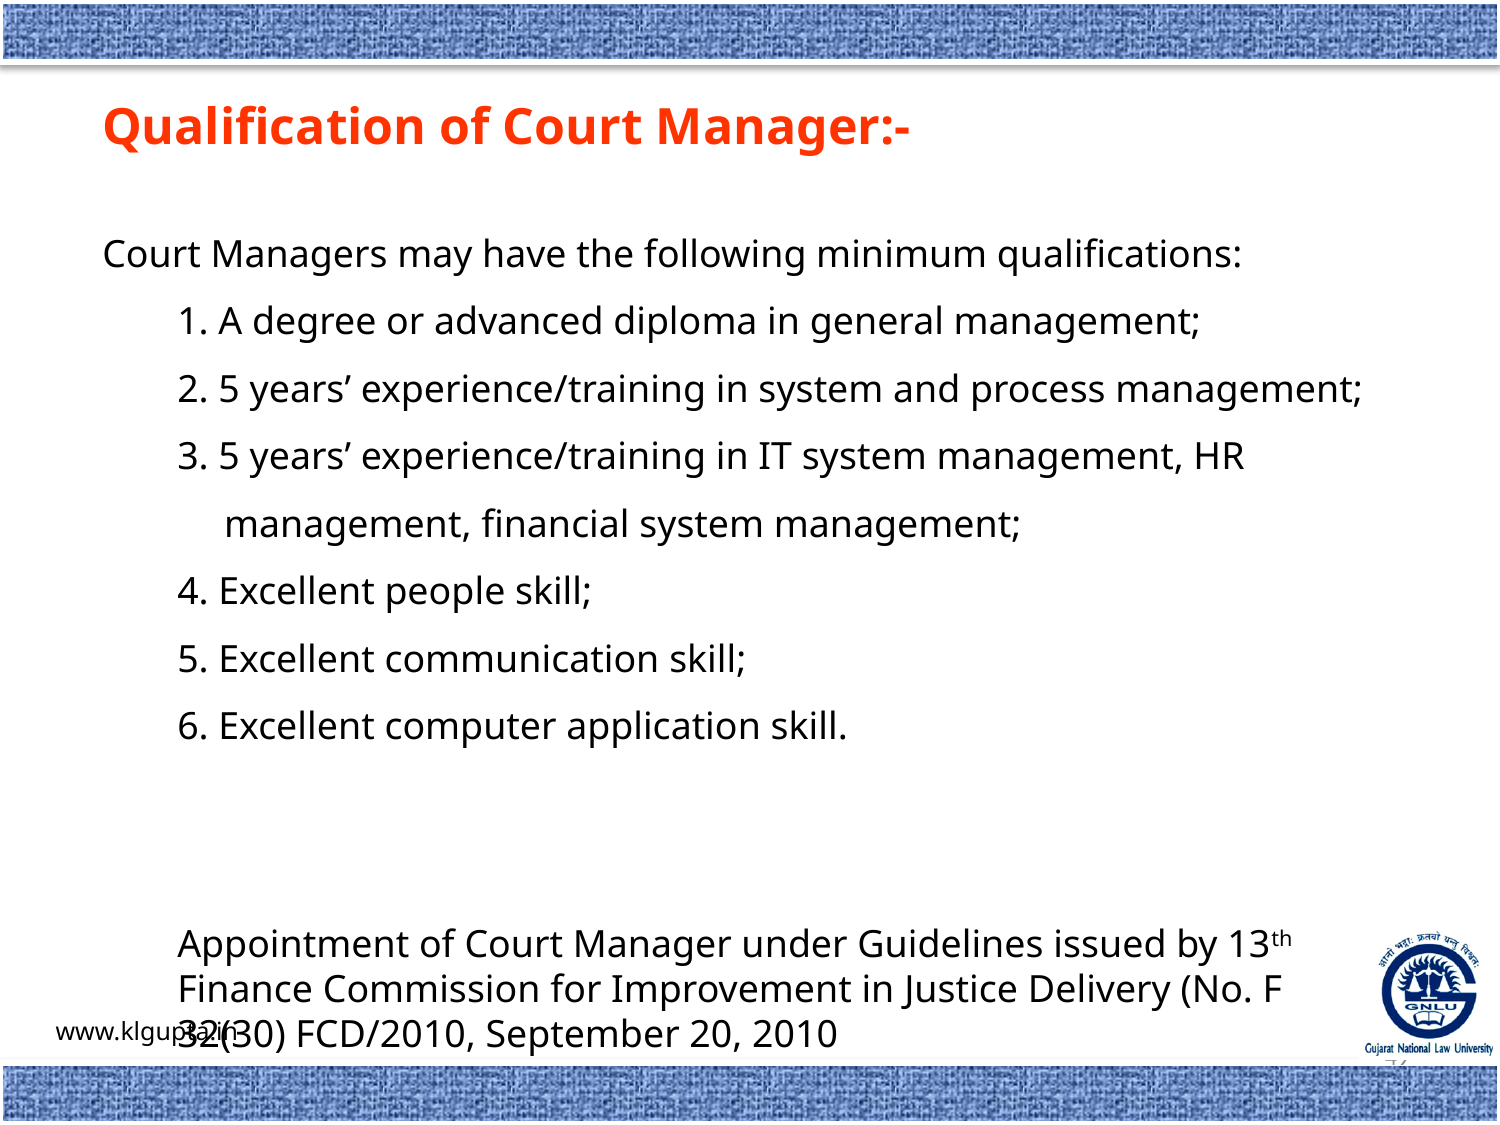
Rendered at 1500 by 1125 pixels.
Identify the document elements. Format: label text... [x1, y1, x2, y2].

slide_number 49 [1074, 1025, 1425, 1085]
text_box Appointment of Court Manager under Guidelines issued by 13th Finance Commission for Improvement in Justice Delivery (No. F 32(30) FCD/2010, September 20, 2010 [162, 912, 1404, 1058]
text_box www.klgupta.in [40, 1007, 254, 1053]
text_box [0, 1059, 1500, 1125]
text_box [0, 0, 1500, 65]
picture [1359, 925, 1500, 1060]
text_box Court Managers may have the following minimum qualifications: 1. A degree or advanced diploma in general management; 2. 5 years’ experience/training in system and process management; 3. 5 years’ experience/training in IT system management, HR management, financial system management; 4. Excellent people skill; 5. Excellent communication skill; 6. Excellent computer application skill. [87, 199, 1404, 755]
text_box Qualification of Court Manager:- [87, 87, 1388, 163]
